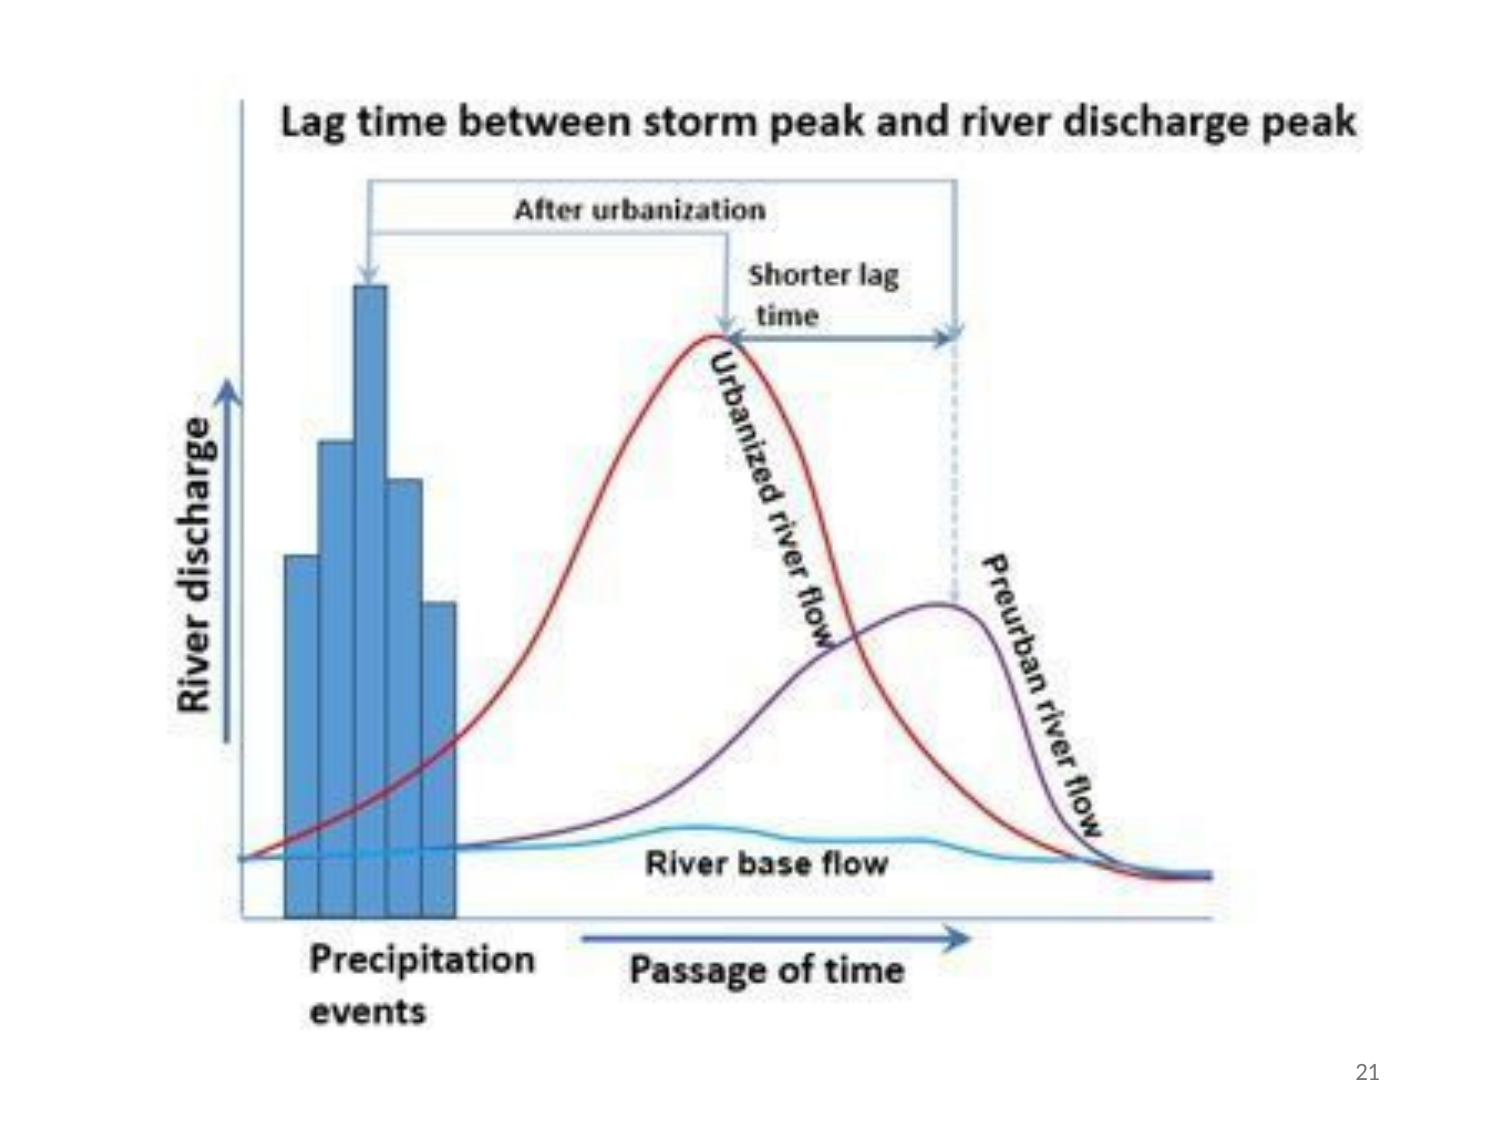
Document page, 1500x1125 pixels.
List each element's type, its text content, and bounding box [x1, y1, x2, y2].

slide_number 21 [1349, 1083, 1391, 1090]
picture [141, 73, 1391, 1077]
